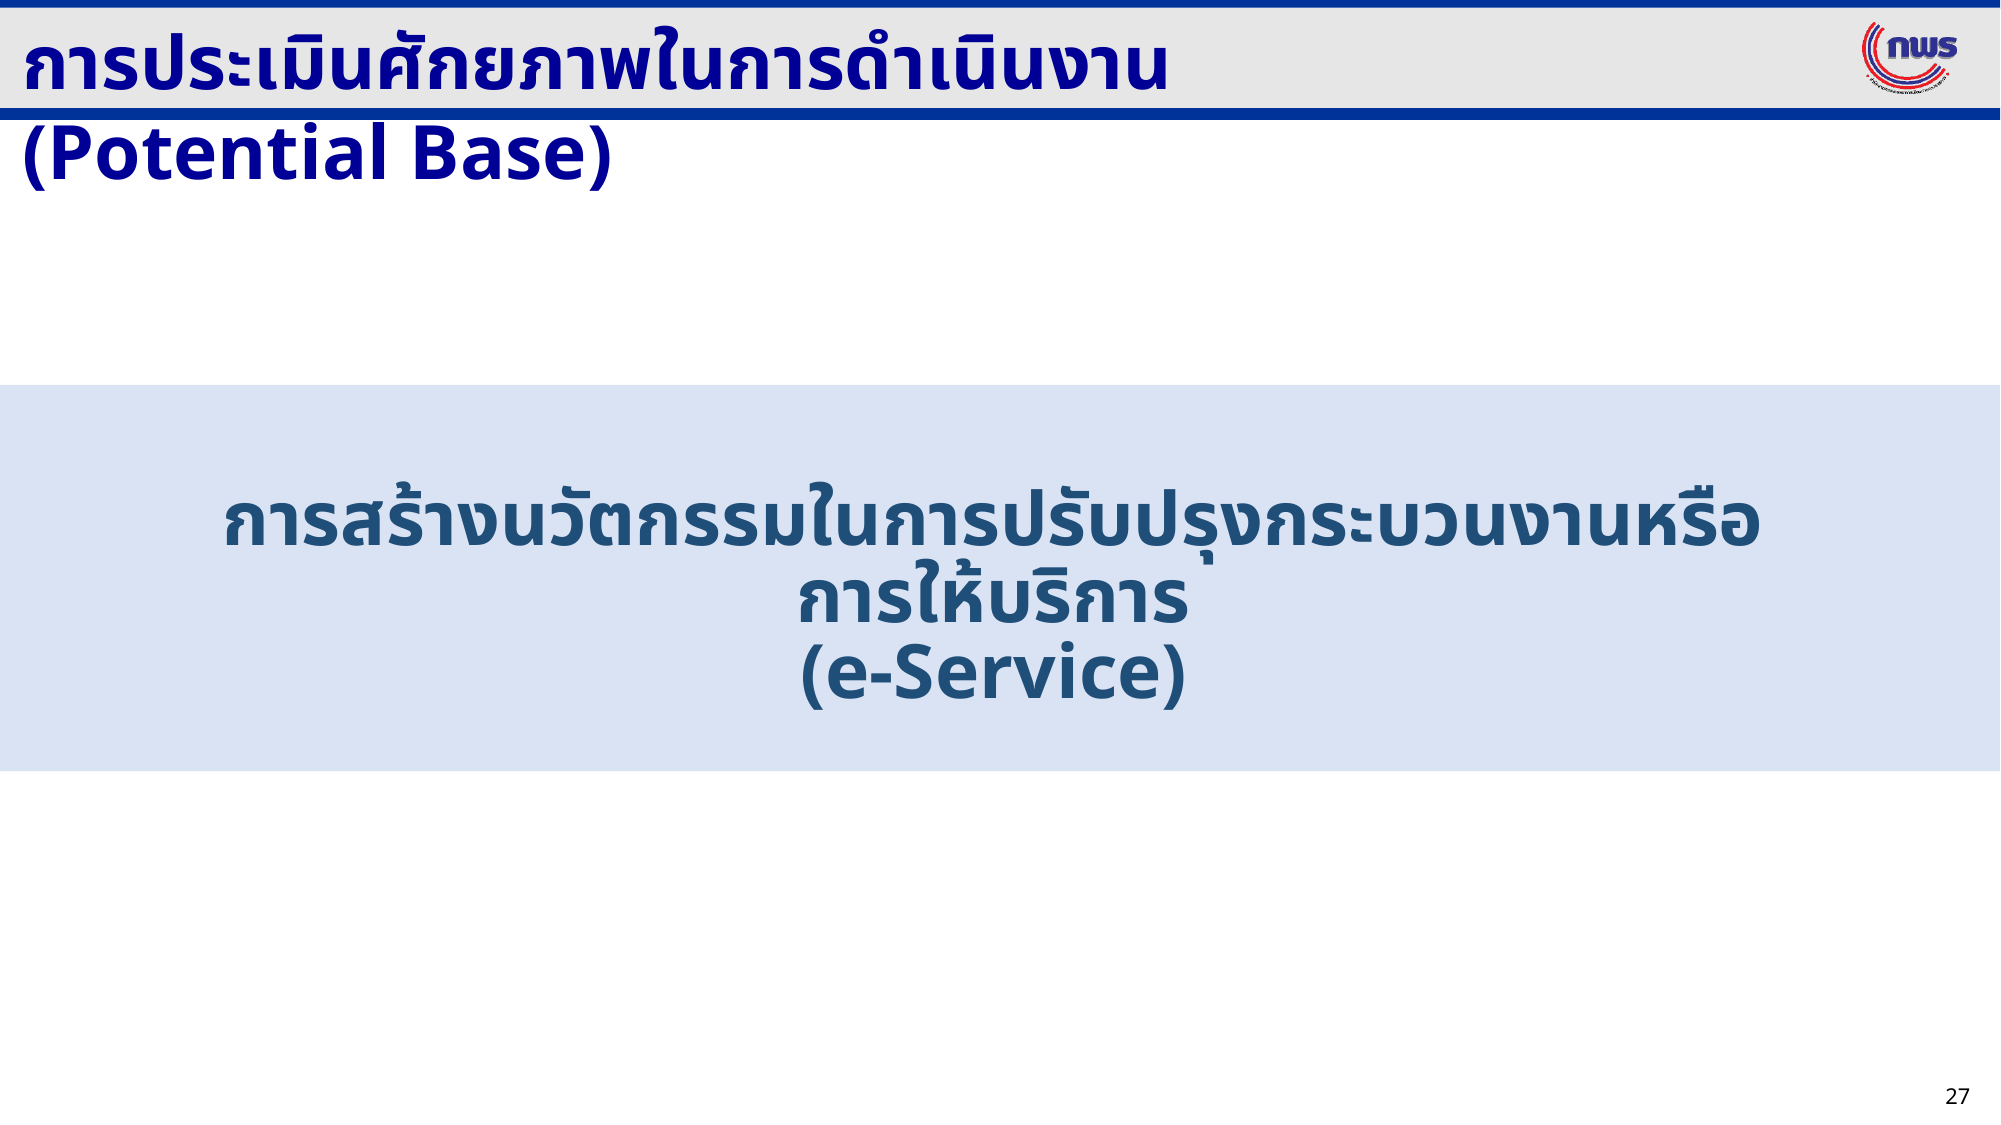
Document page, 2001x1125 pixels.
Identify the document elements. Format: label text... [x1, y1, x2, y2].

text_box การประเมินศักยภาพในการดำเนินงาน (Potential Base) [7, 7, 1449, 202]
picture [1862, 22, 1957, 94]
slide_number 27 [1535, 1070, 1986, 1125]
text_box การสร้างนวัตกรรมในการปรับปรุงกระบวนงานหรือการให้บริการ (e-Service) [137, 476, 1804, 722]
text_box [0, 384, 2000, 772]
